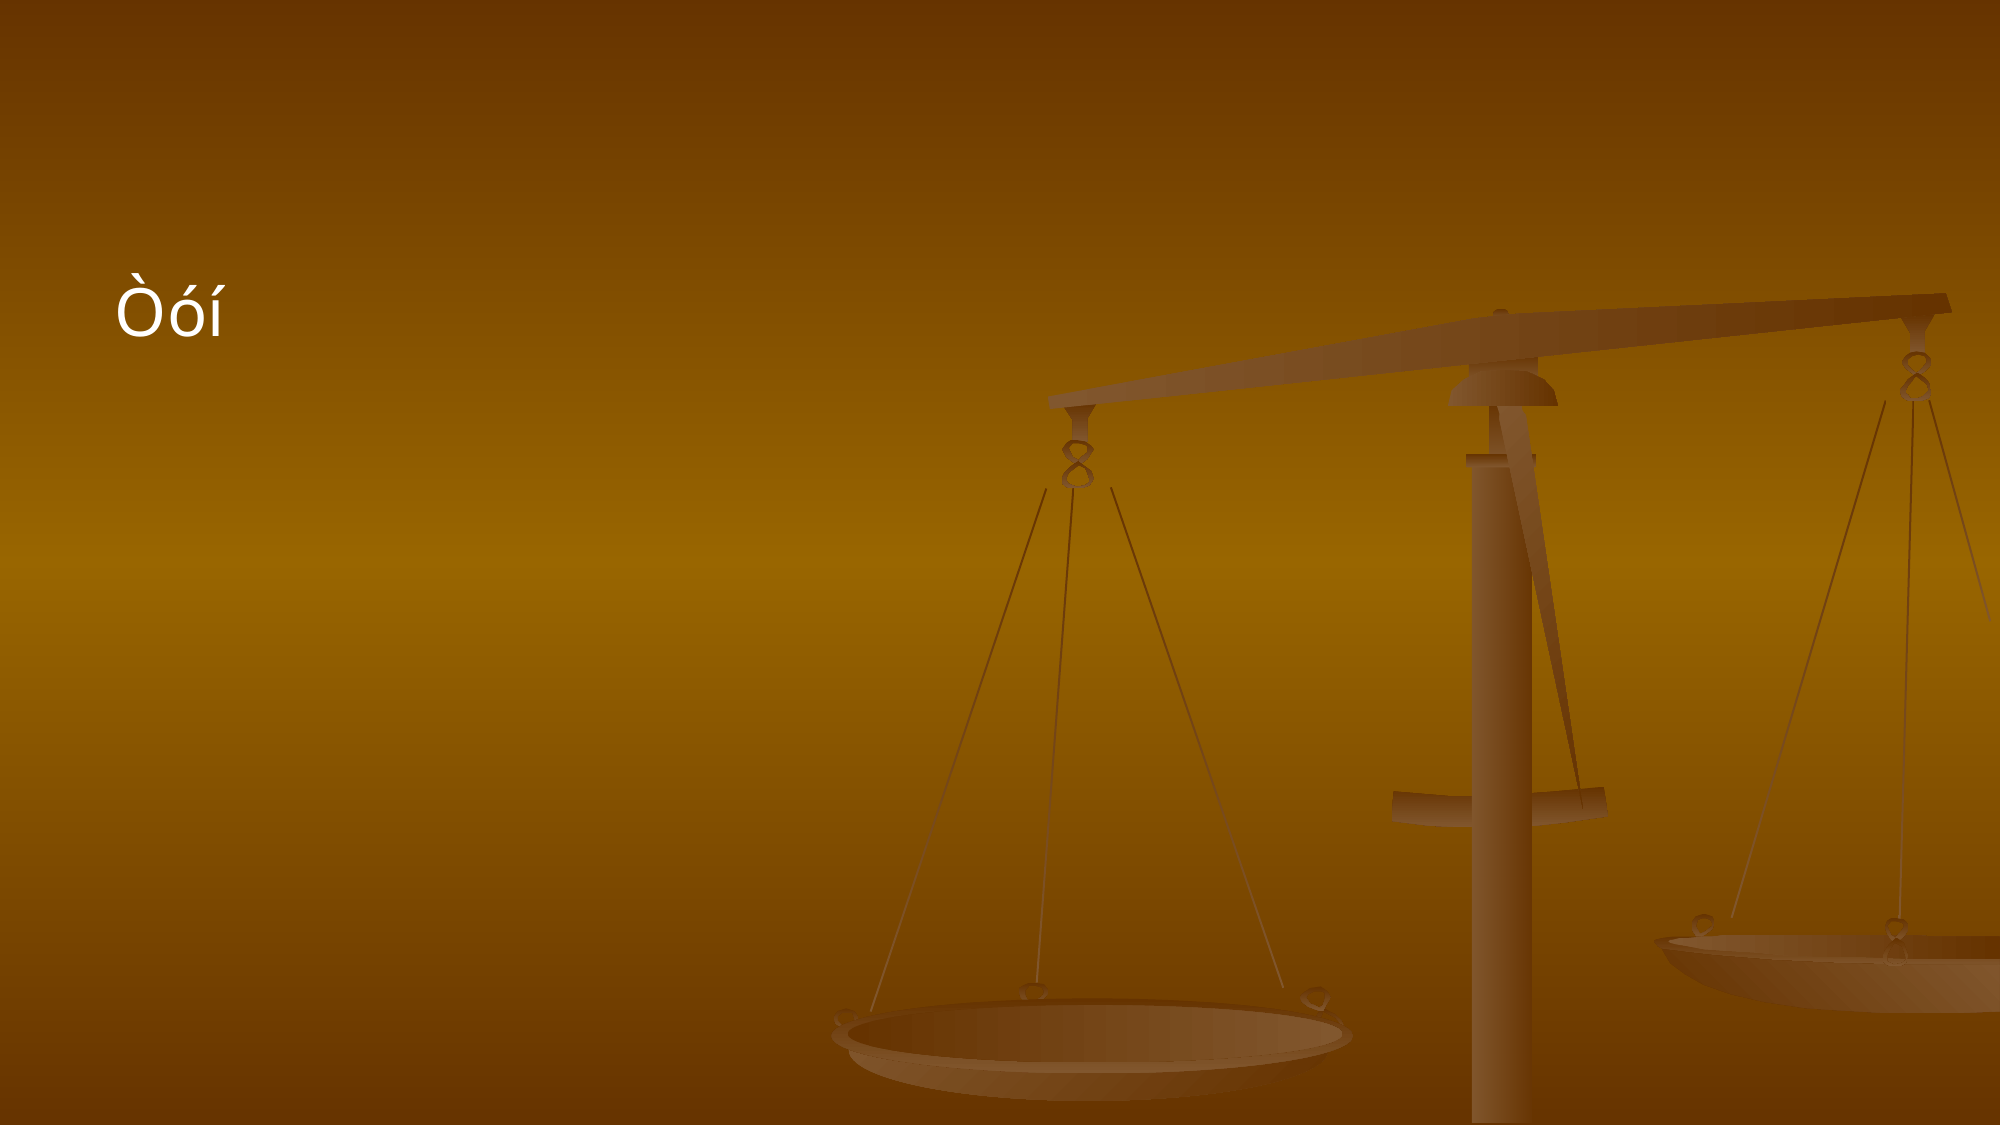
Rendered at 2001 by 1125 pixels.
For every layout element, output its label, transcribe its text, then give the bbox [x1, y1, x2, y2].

list Òóí [99, 262, 1901, 1006]
